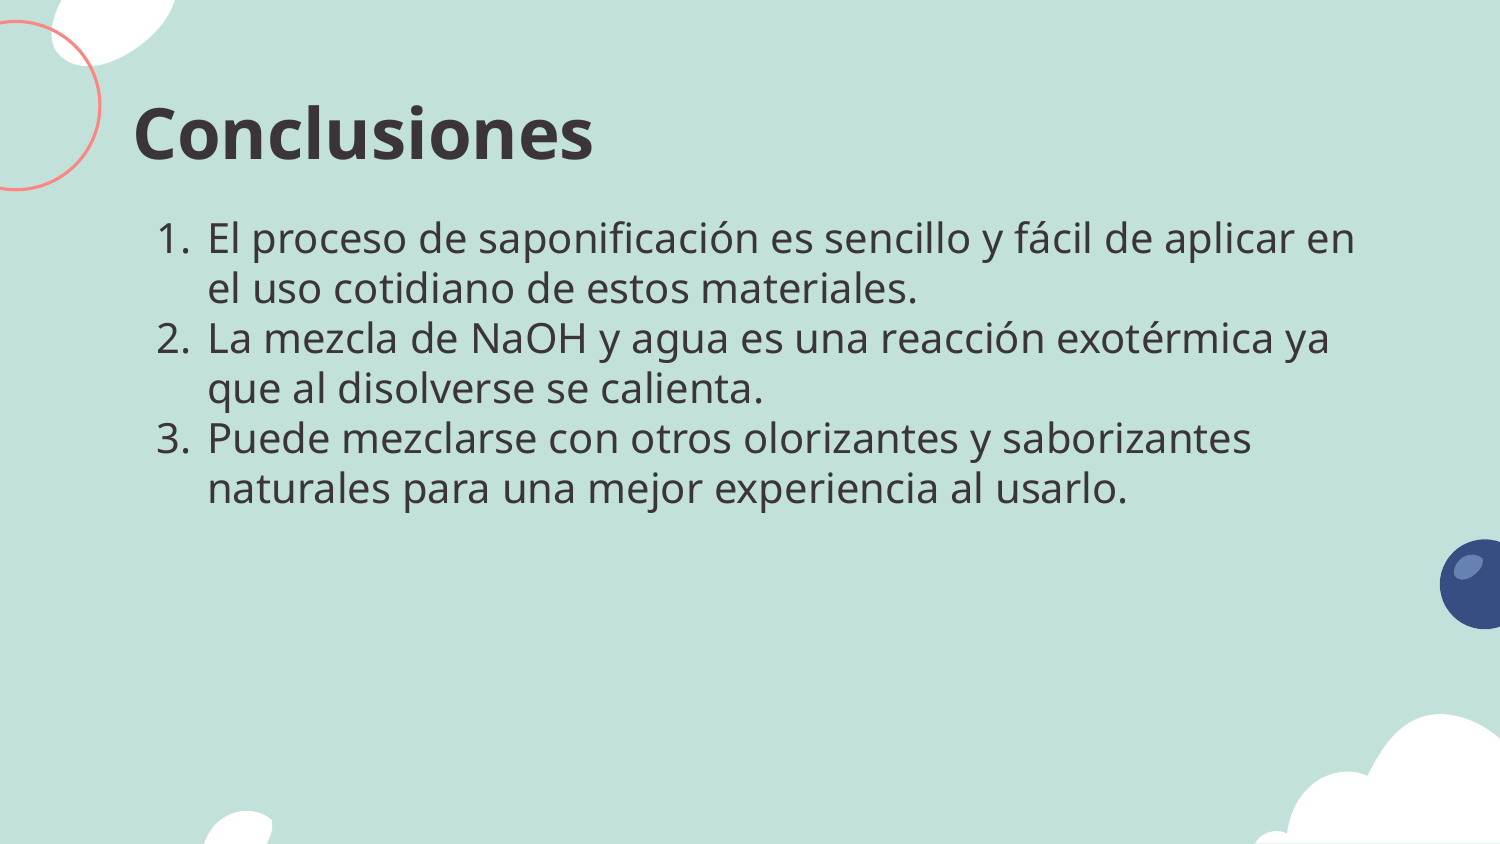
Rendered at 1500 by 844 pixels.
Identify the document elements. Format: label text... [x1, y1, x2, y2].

list El proceso de saponificación es sencillo y fácil de aplicar en el uso cotidiano de estos materiales. La mezcla de NaOH y agua es una reacción exotérmica ya que al disolverse se calienta. Puede mezclarse con otros olorizantes y saborizantes naturales para una mejor experiencia al usarlo. [116, 196, 1383, 756]
title Conclusiones [116, 74, 1383, 169]
